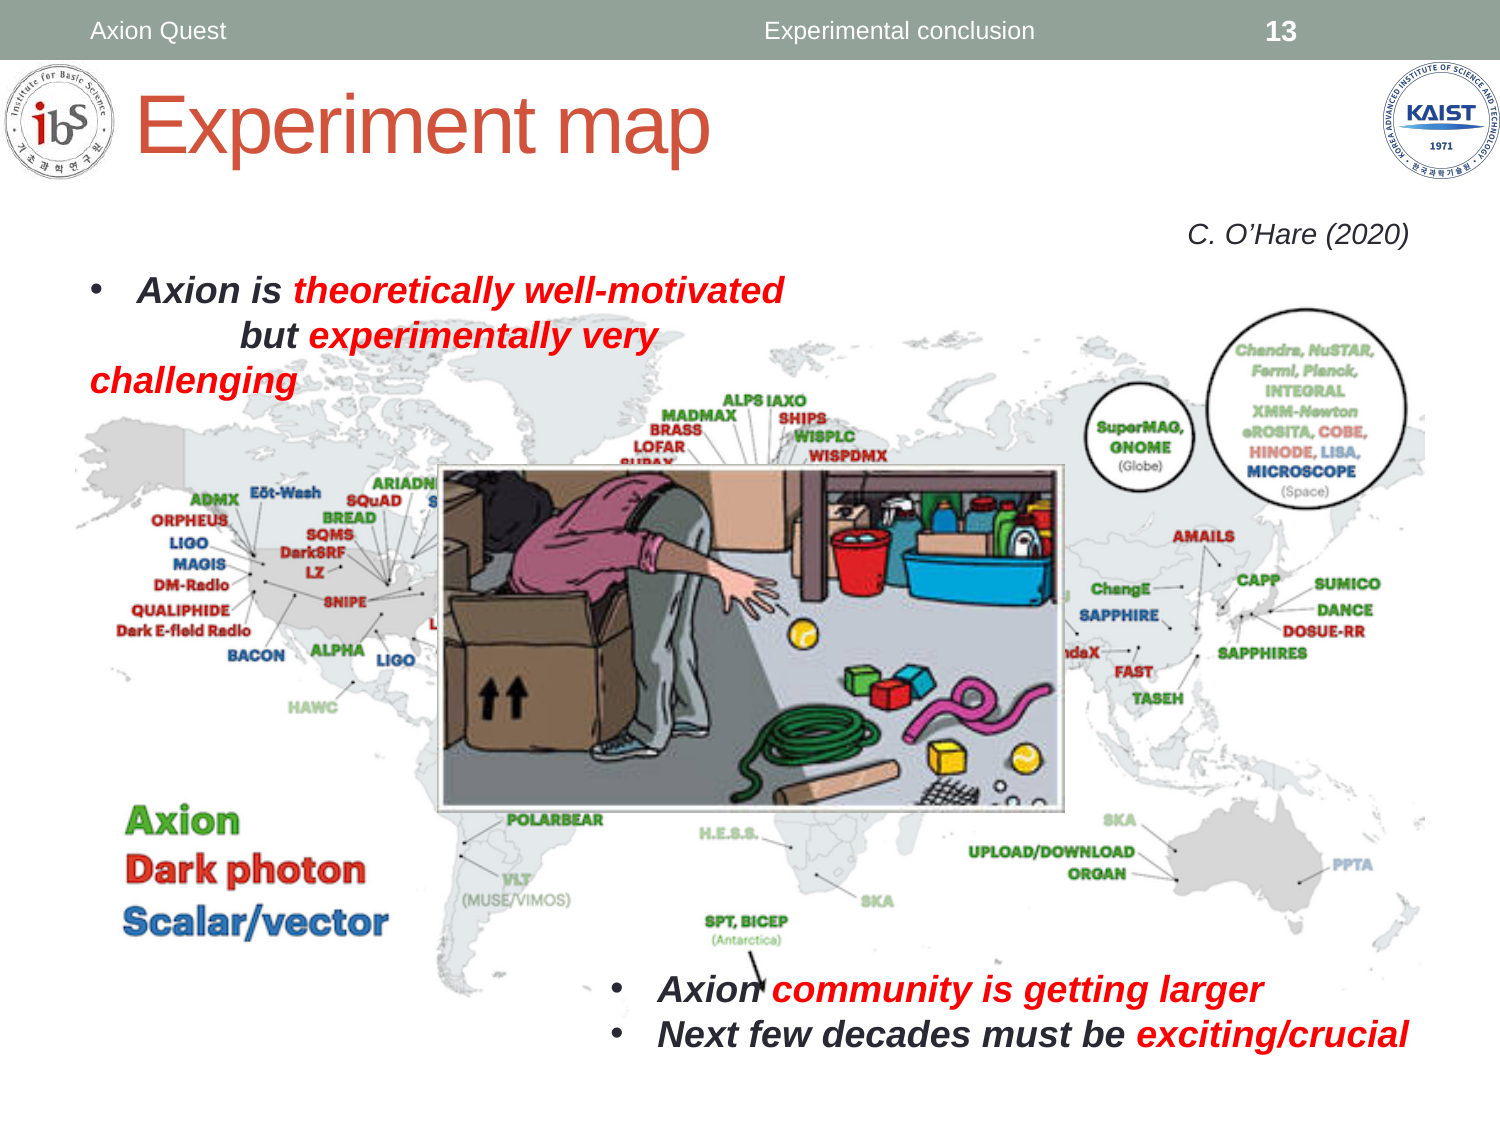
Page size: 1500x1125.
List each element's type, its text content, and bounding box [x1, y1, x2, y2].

picture [0, 61, 119, 180]
title Experiment map [124, 61, 1381, 180]
text_box C. O’Hare (2020) [1130, 208, 1425, 255]
footer Experimental conclusion [562, 3, 1238, 57]
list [74, 258, 1426, 1019]
text_box Axion community is getting larger Next few decades must be exciting/crucial [595, 1027, 1425, 1063]
picture [437, 464, 1065, 813]
slide_number Axion Quest [75, 3, 550, 57]
picture [1382, 61, 1500, 180]
slide_number 13 [1250, 3, 1425, 57]
